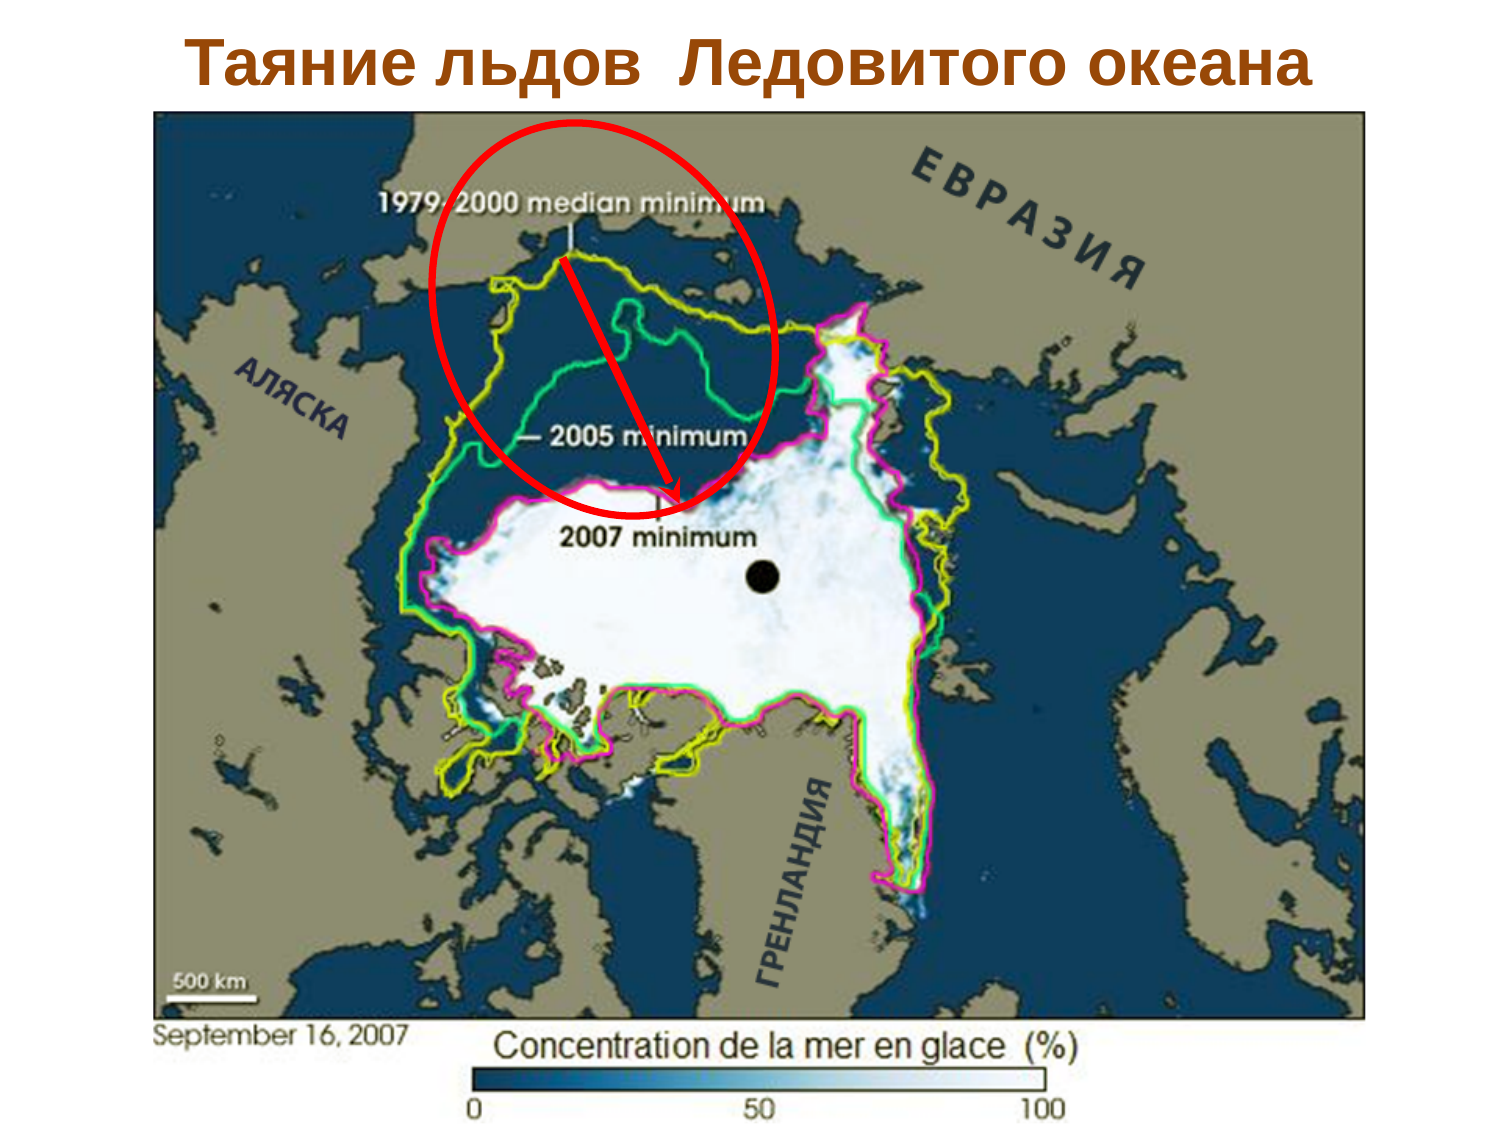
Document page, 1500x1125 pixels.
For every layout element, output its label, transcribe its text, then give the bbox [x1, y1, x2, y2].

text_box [497, 321, 745, 440]
picture [152, 110, 1367, 1125]
text_box Таяние льдов Ледовитого океана [169, 11, 1329, 107]
